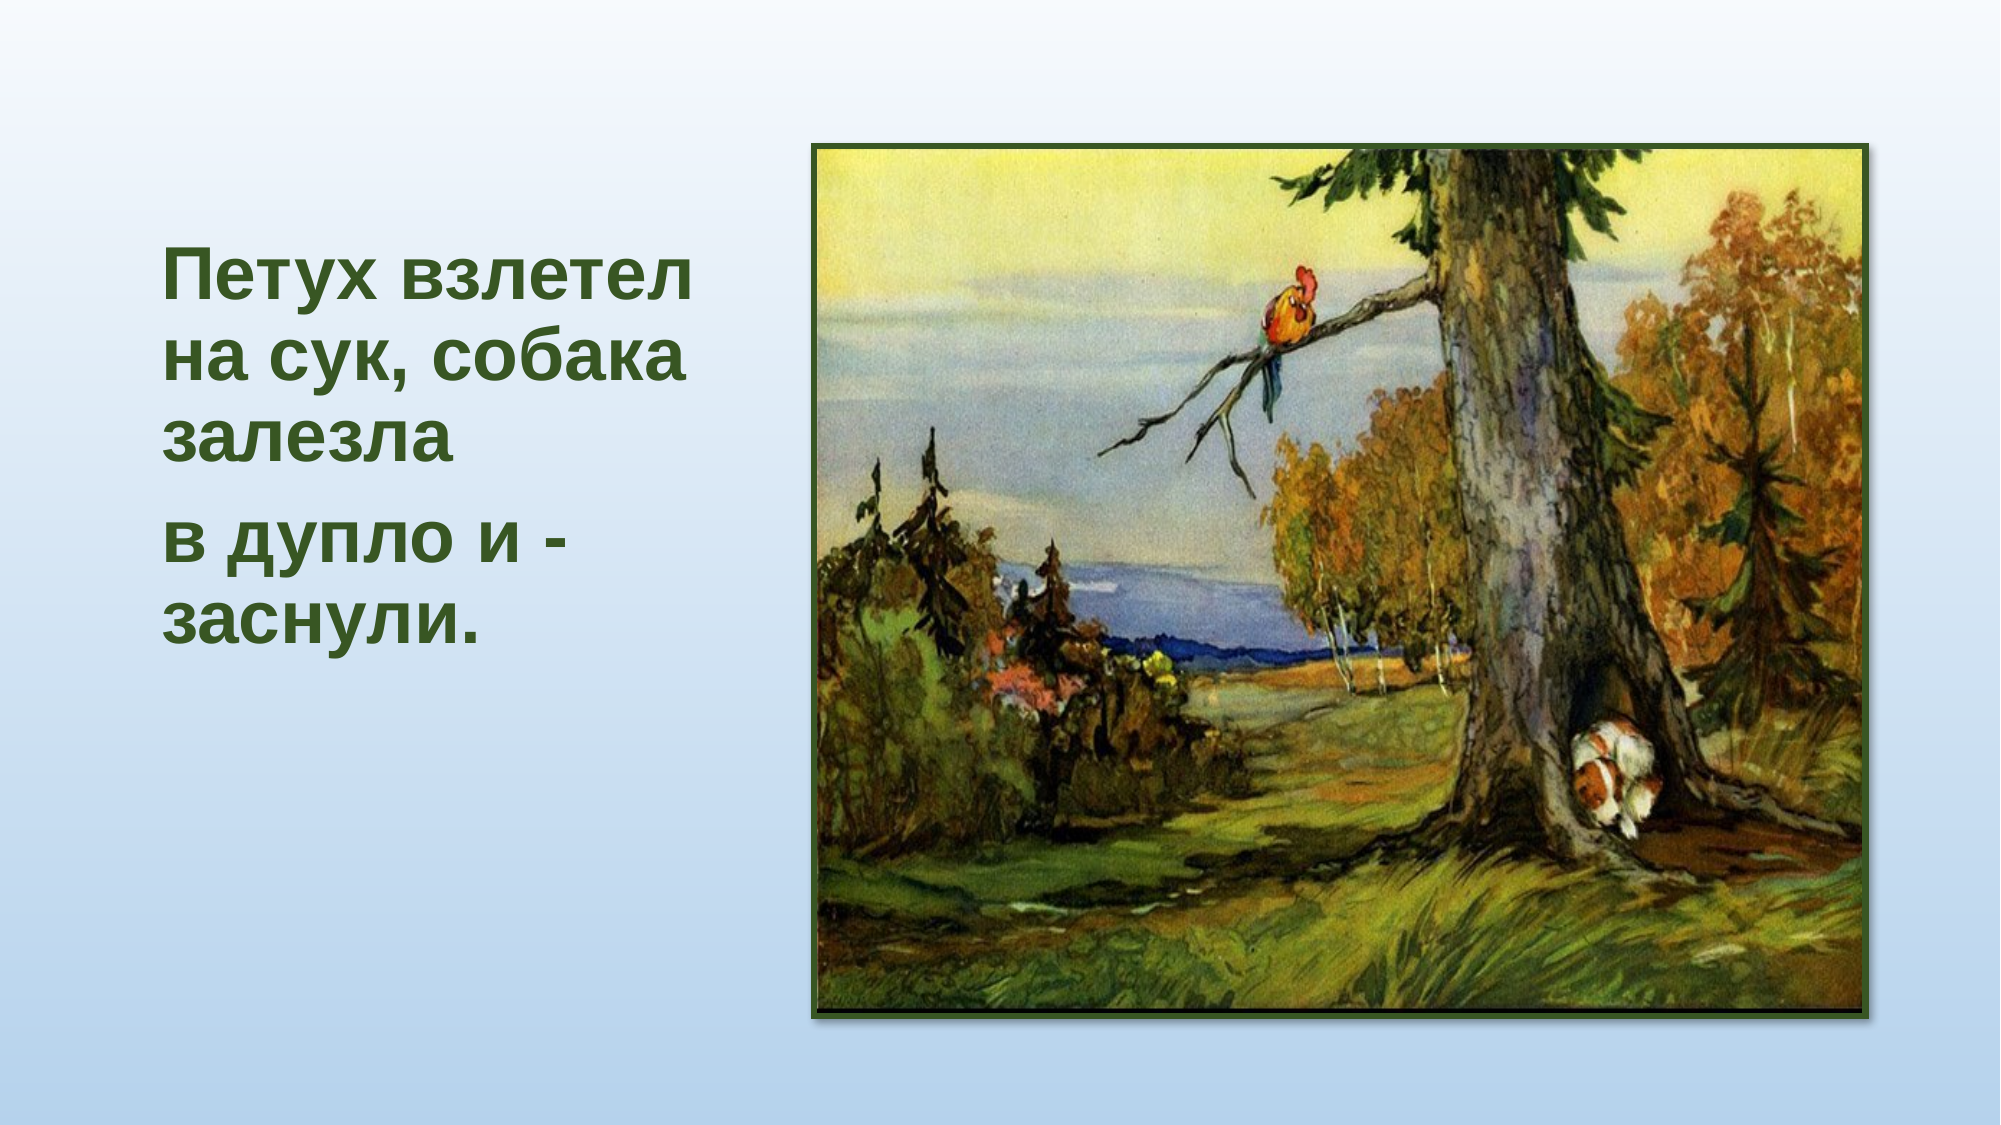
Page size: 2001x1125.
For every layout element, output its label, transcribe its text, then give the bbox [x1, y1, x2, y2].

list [816, 149, 1863, 1014]
list Петух взлетел на сук, собака залезла в дупло и - заснули. [146, 226, 737, 1014]
